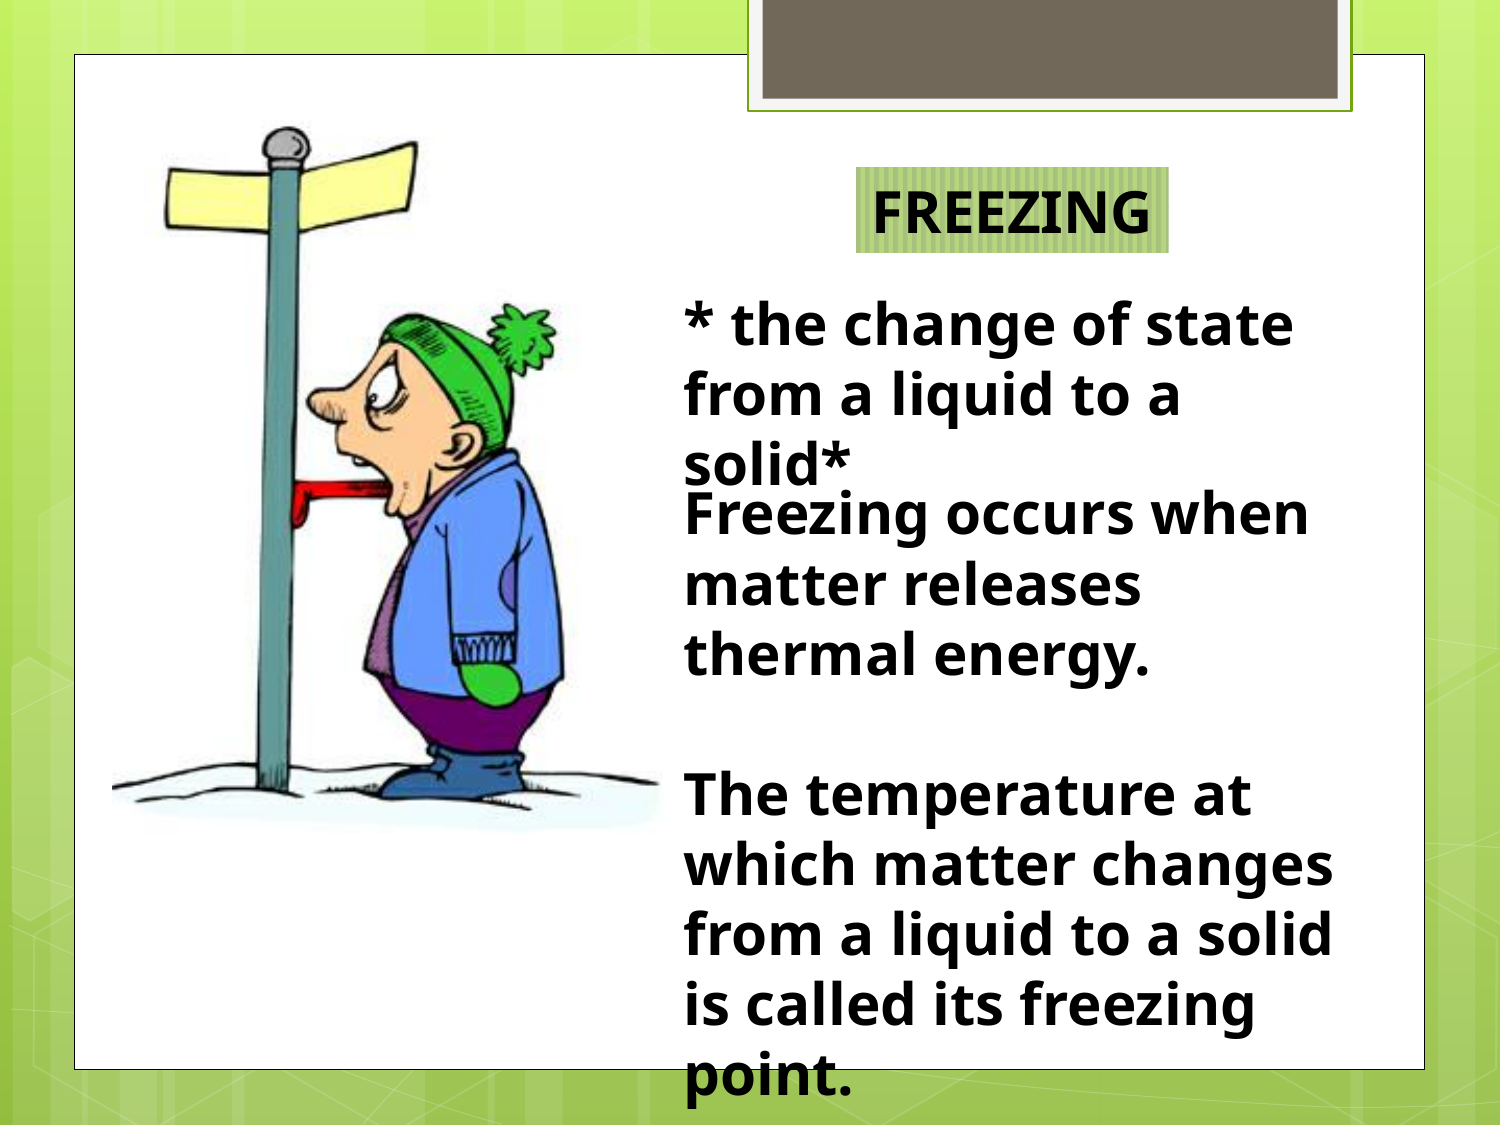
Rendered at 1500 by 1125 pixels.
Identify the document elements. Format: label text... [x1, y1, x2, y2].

text_box FREEZING [856, 167, 1169, 253]
picture [112, 104, 669, 835]
text_box Freezing occurs when matter releases thermal energy. [673, 469, 1400, 694]
text_box * the change of state from a liquid to a solid* [673, 279, 1357, 469]
text_box The temperature at which matter changes from a liquid to a solid is called its freezing point. [668, 750, 1400, 1115]
